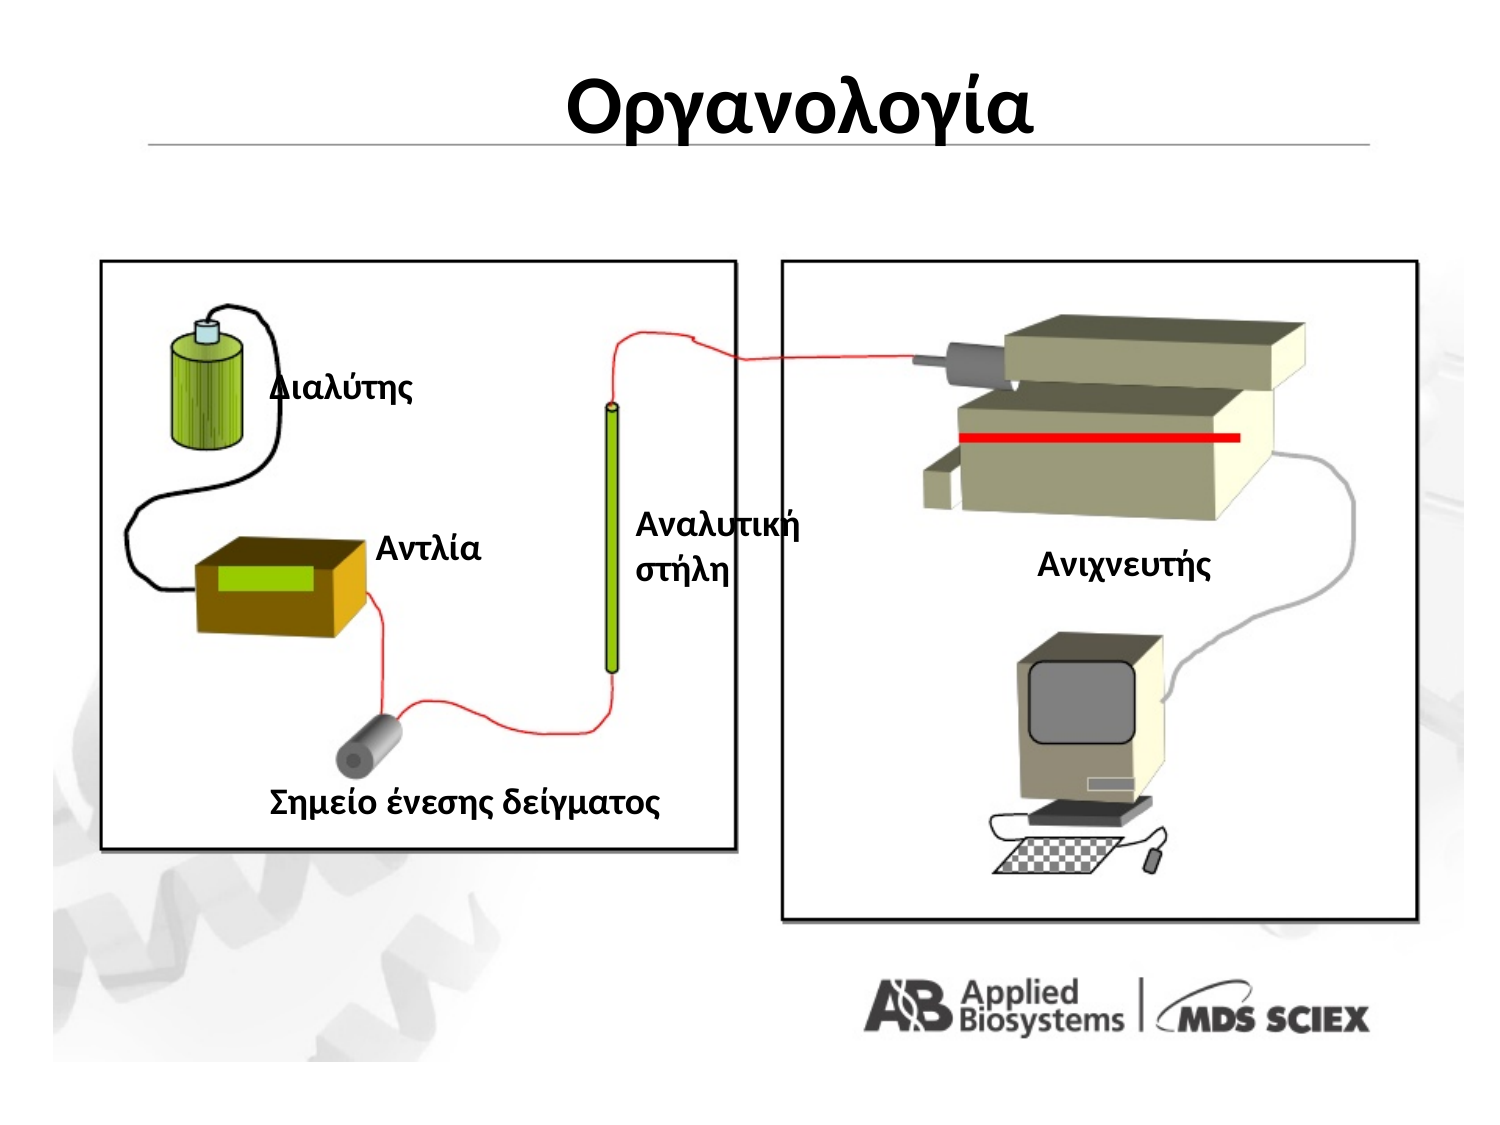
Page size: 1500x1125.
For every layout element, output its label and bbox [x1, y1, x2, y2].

picture [52, 1, 1465, 1062]
